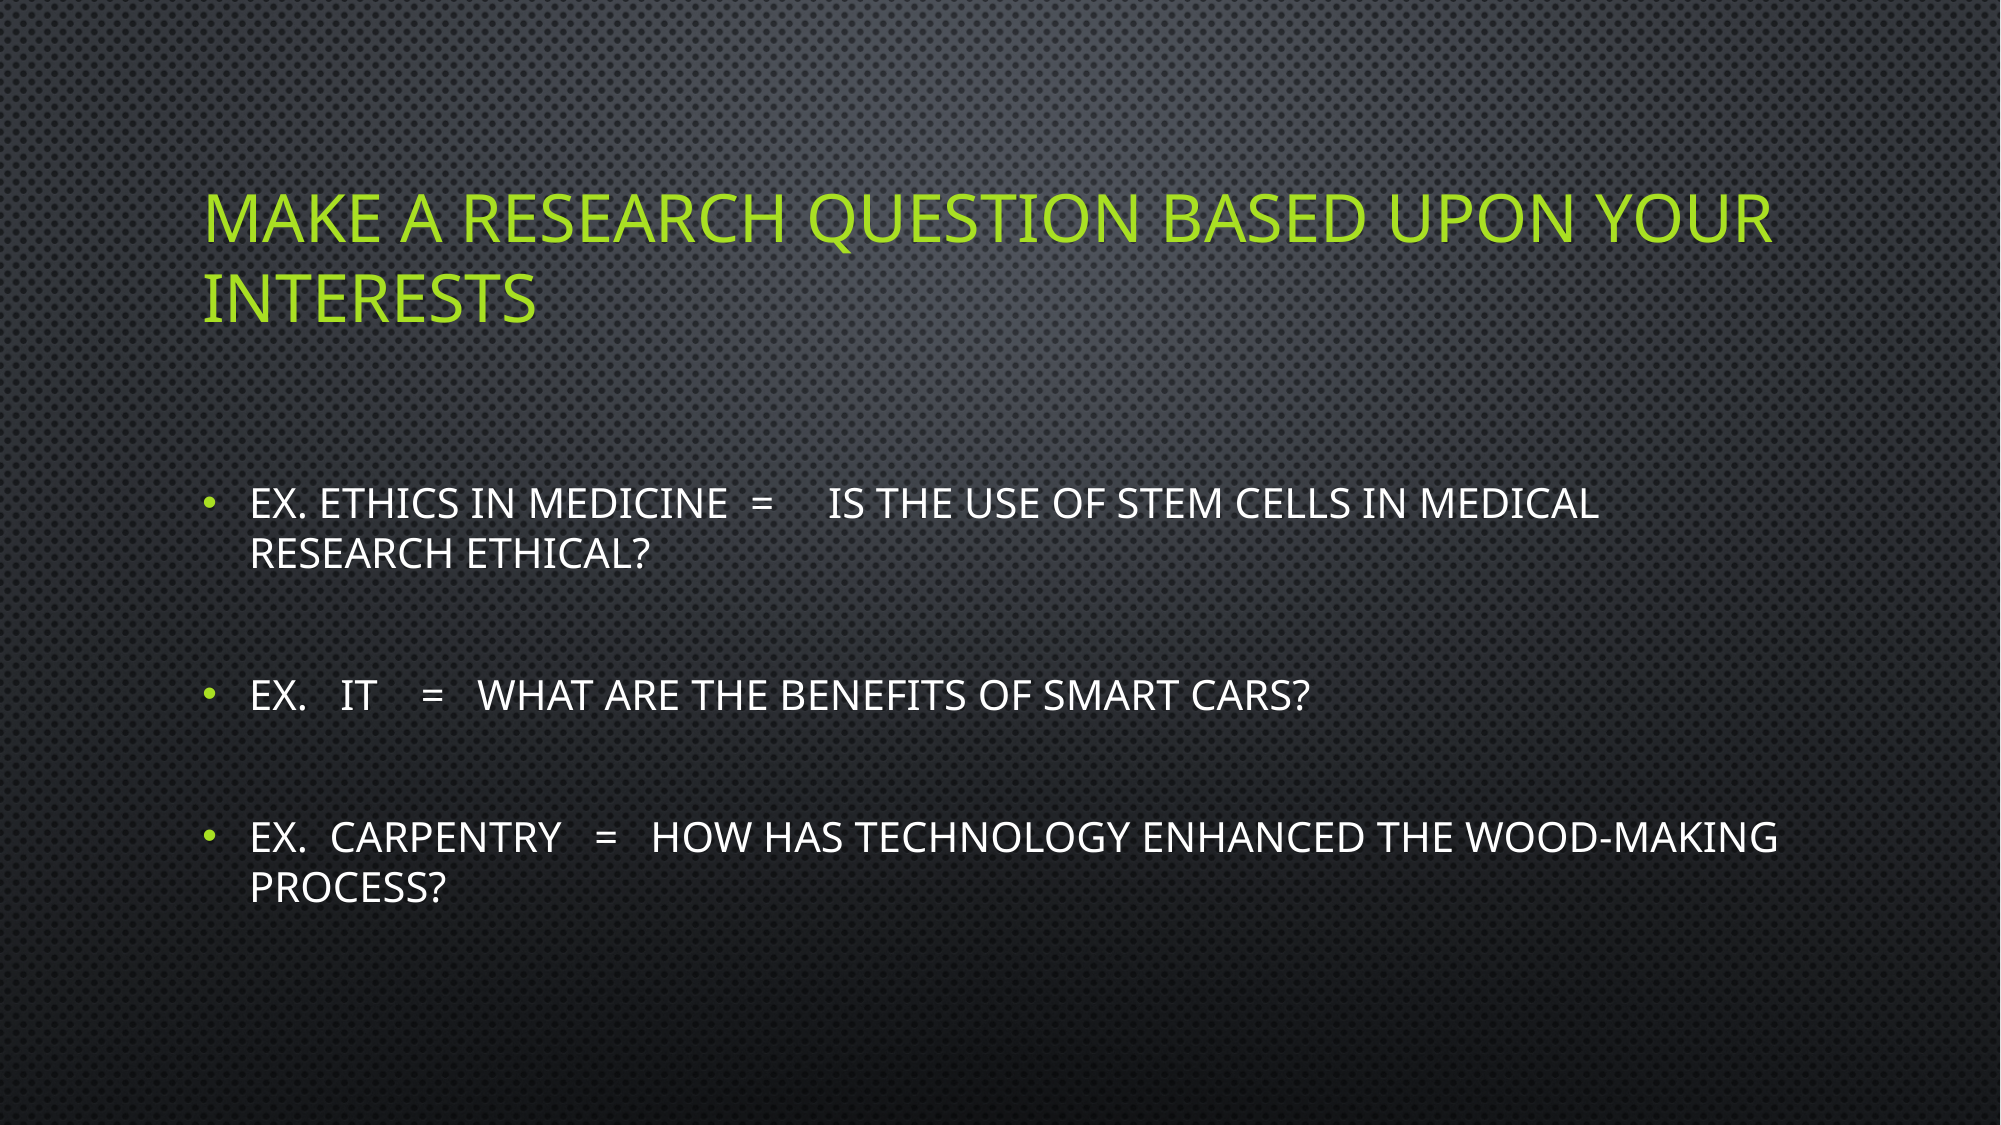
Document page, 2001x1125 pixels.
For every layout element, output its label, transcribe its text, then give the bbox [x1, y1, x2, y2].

list Ex. Ethics in medicine = Is the use of stem cells in medical research ethical? Ex. IT = What are the benefits of smart cars? Ex. Carpentry = How has technology enhanced the wood-making process? [187, 437, 1813, 950]
title Make a Research question based upon your interests [187, 99, 1813, 413]
